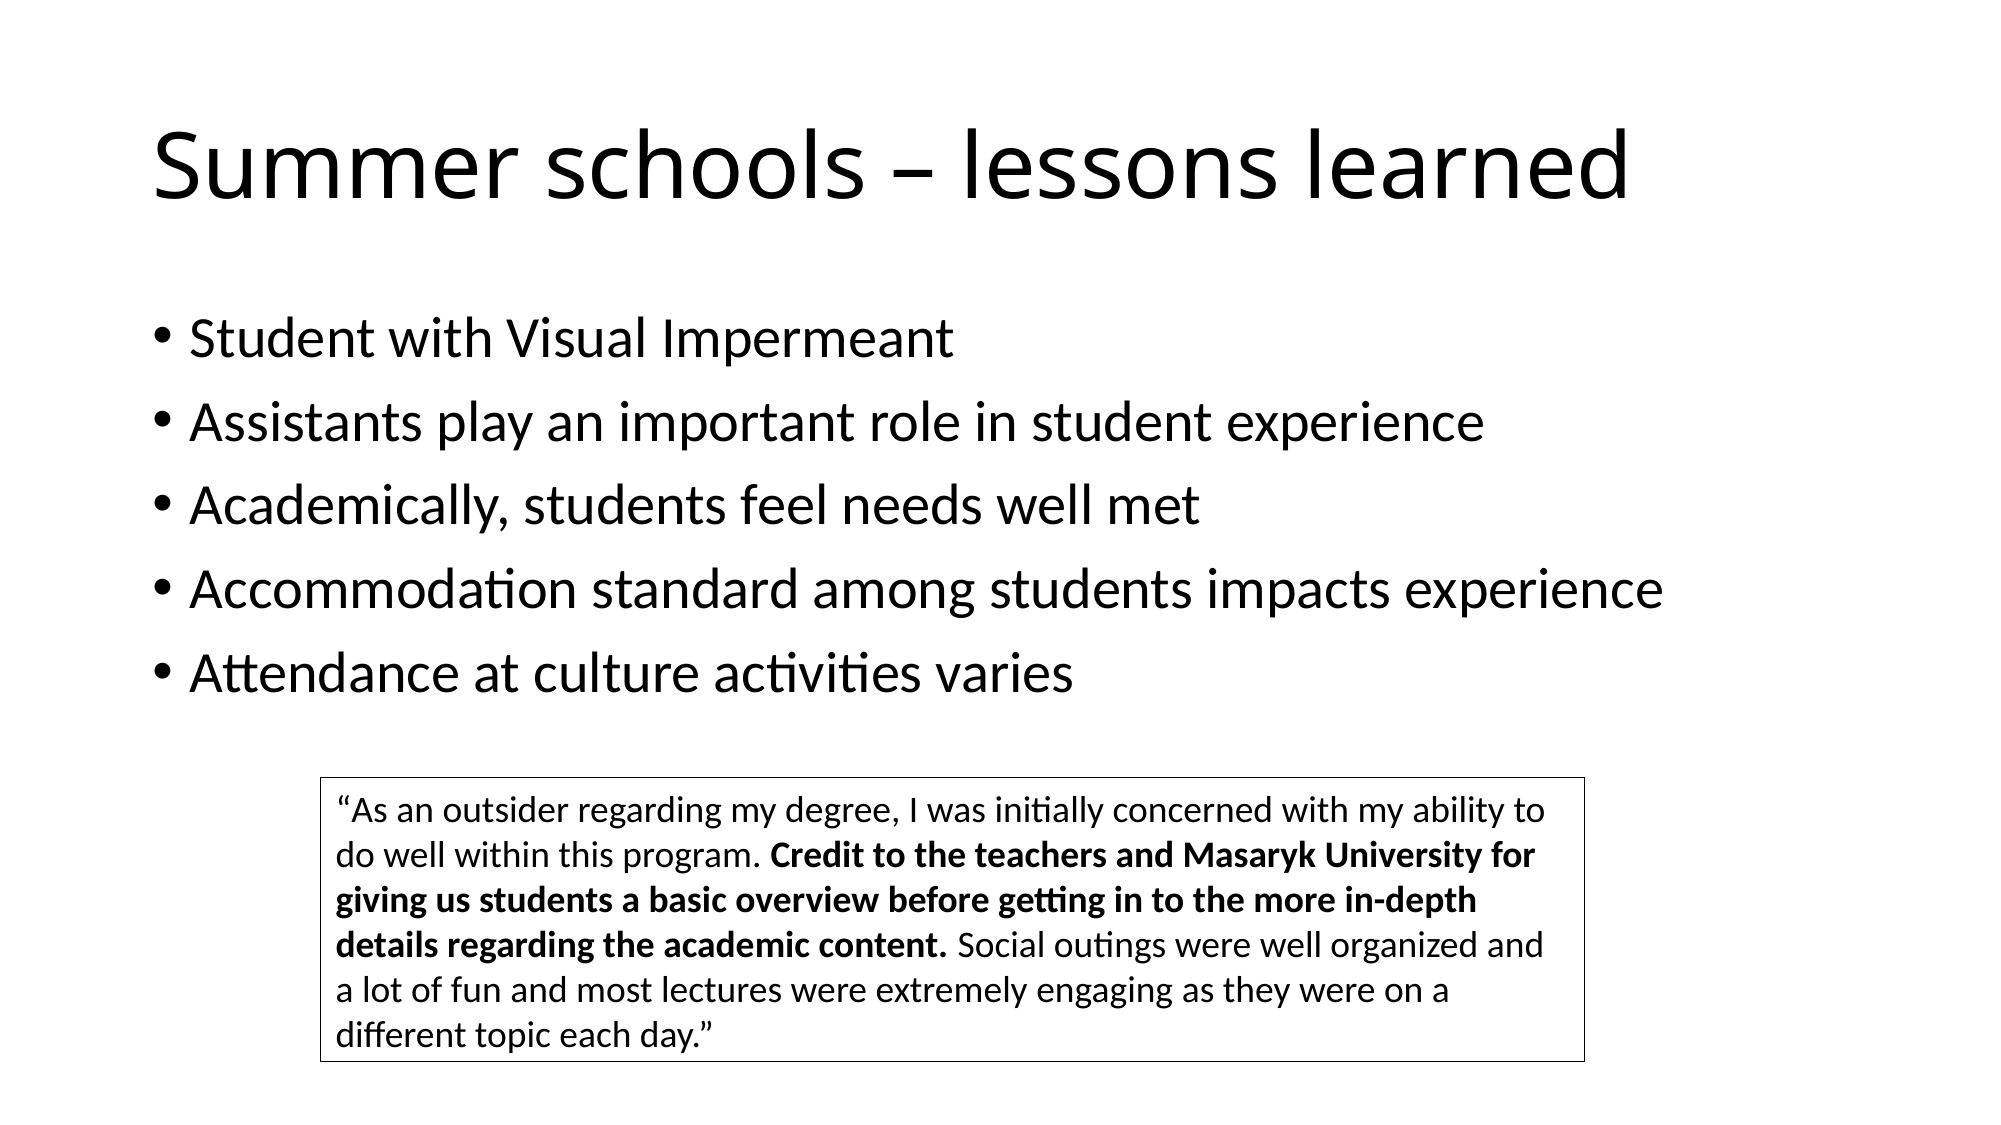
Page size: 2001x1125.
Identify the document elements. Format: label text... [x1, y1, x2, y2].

list Student with Visual Impermeant Assistants play an important role in student experience Academically, students feel needs well met Accommodation standard among students impacts experience Attendance at culture activities varies [137, 299, 1863, 1014]
text_box “As an outsider regarding my degree, I was initially concerned with my ability to do well within this program. Credit to the teachers and Masaryk University for giving us students a basic overview before getting in to the more in-depth details regarding the academic content. Social outings were well organized and a lot of fun and most lectures were extremely engaging as they were on a different topic each day.” [320, 777, 1585, 1062]
title Summer schools – lessons learned [137, 59, 1863, 278]
